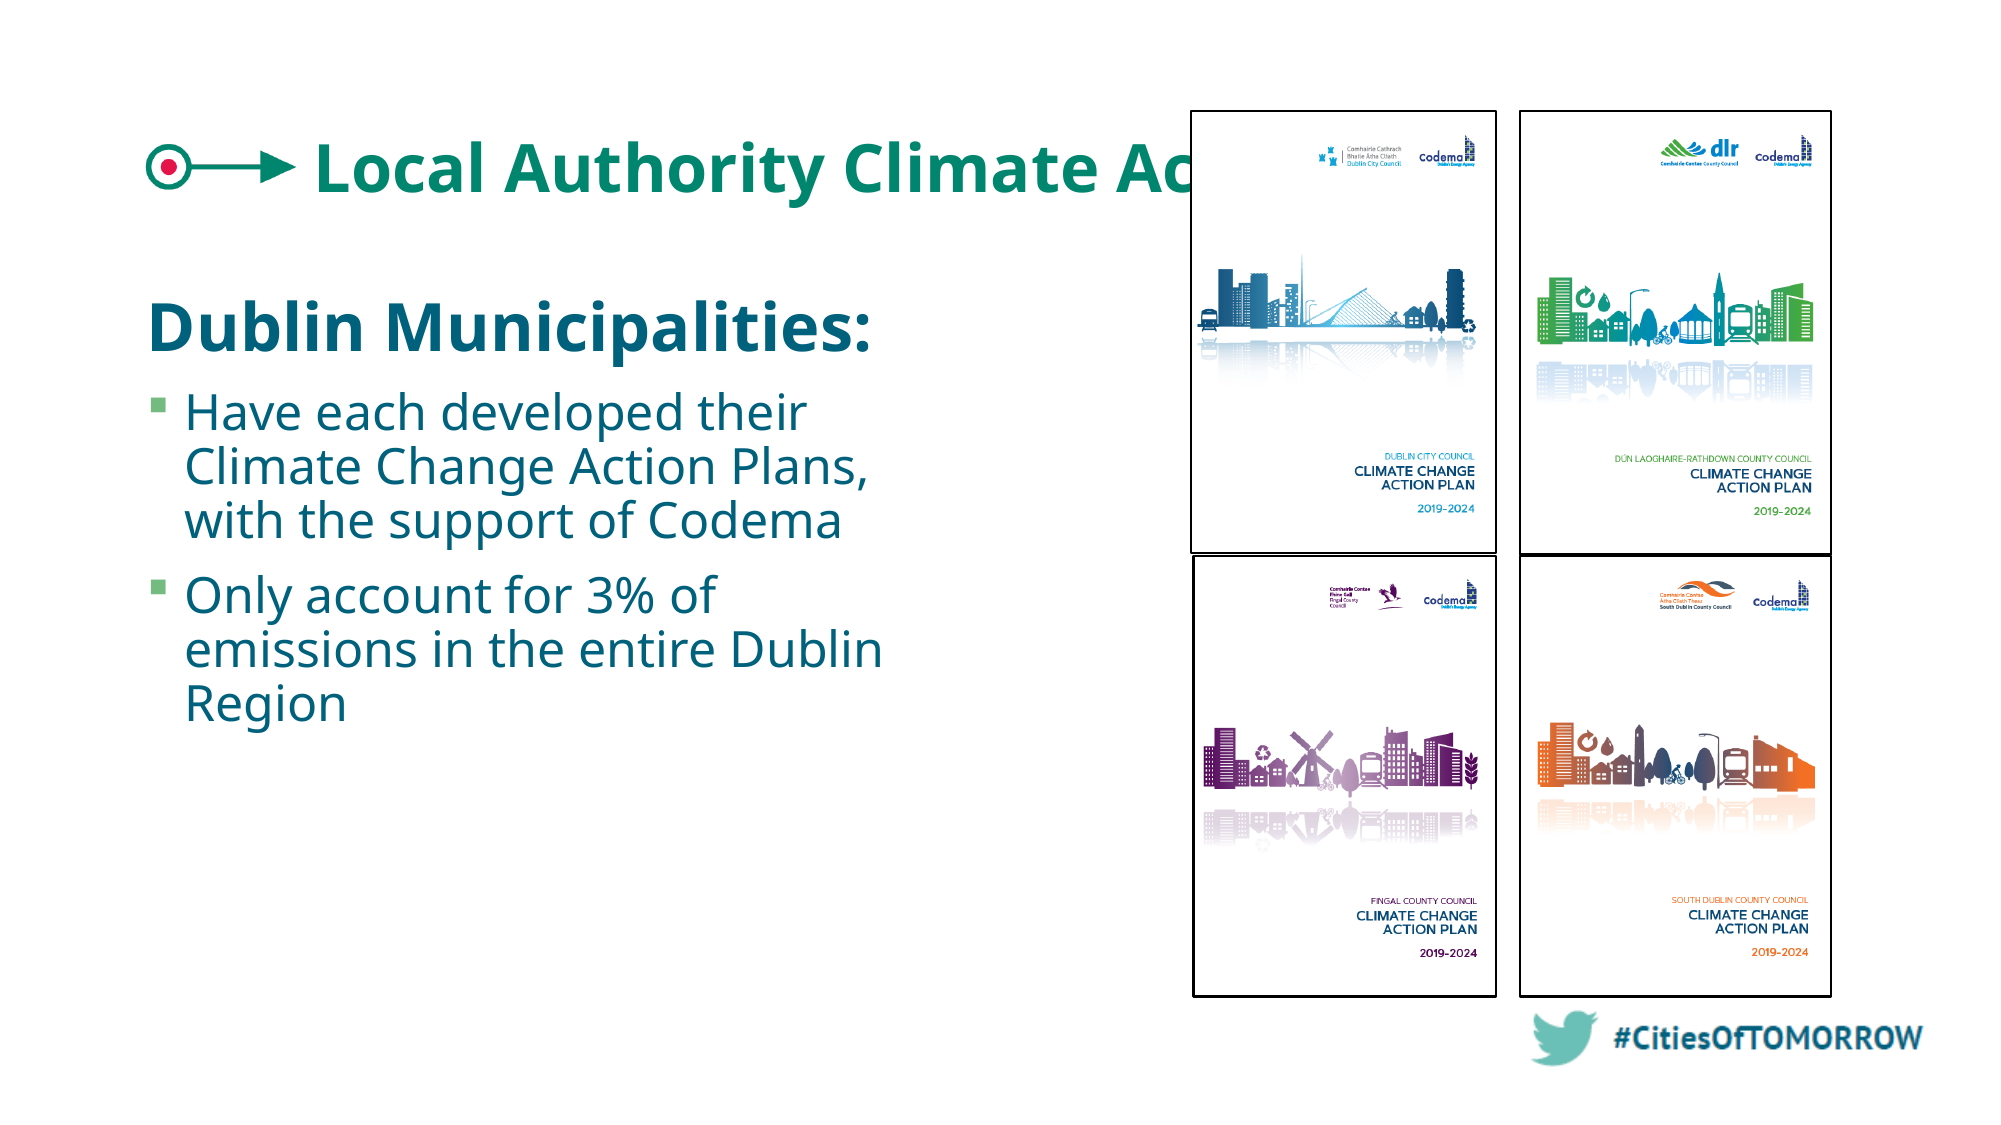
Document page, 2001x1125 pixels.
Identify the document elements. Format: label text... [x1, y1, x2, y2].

picture [1191, 111, 1496, 553]
picture [145, 143, 297, 190]
picture [1194, 557, 1496, 996]
picture [1520, 111, 1830, 554]
title Local Authority Climate Action [130, 61, 1856, 280]
text_box Dublin Municipalities: Have each developed their Climate Change Action Plans, with the support of Codema Only account for 3% of emissions in the entire Dublin Region [132, 286, 930, 913]
picture [1520, 557, 1830, 996]
picture [1481, 965, 2000, 1125]
